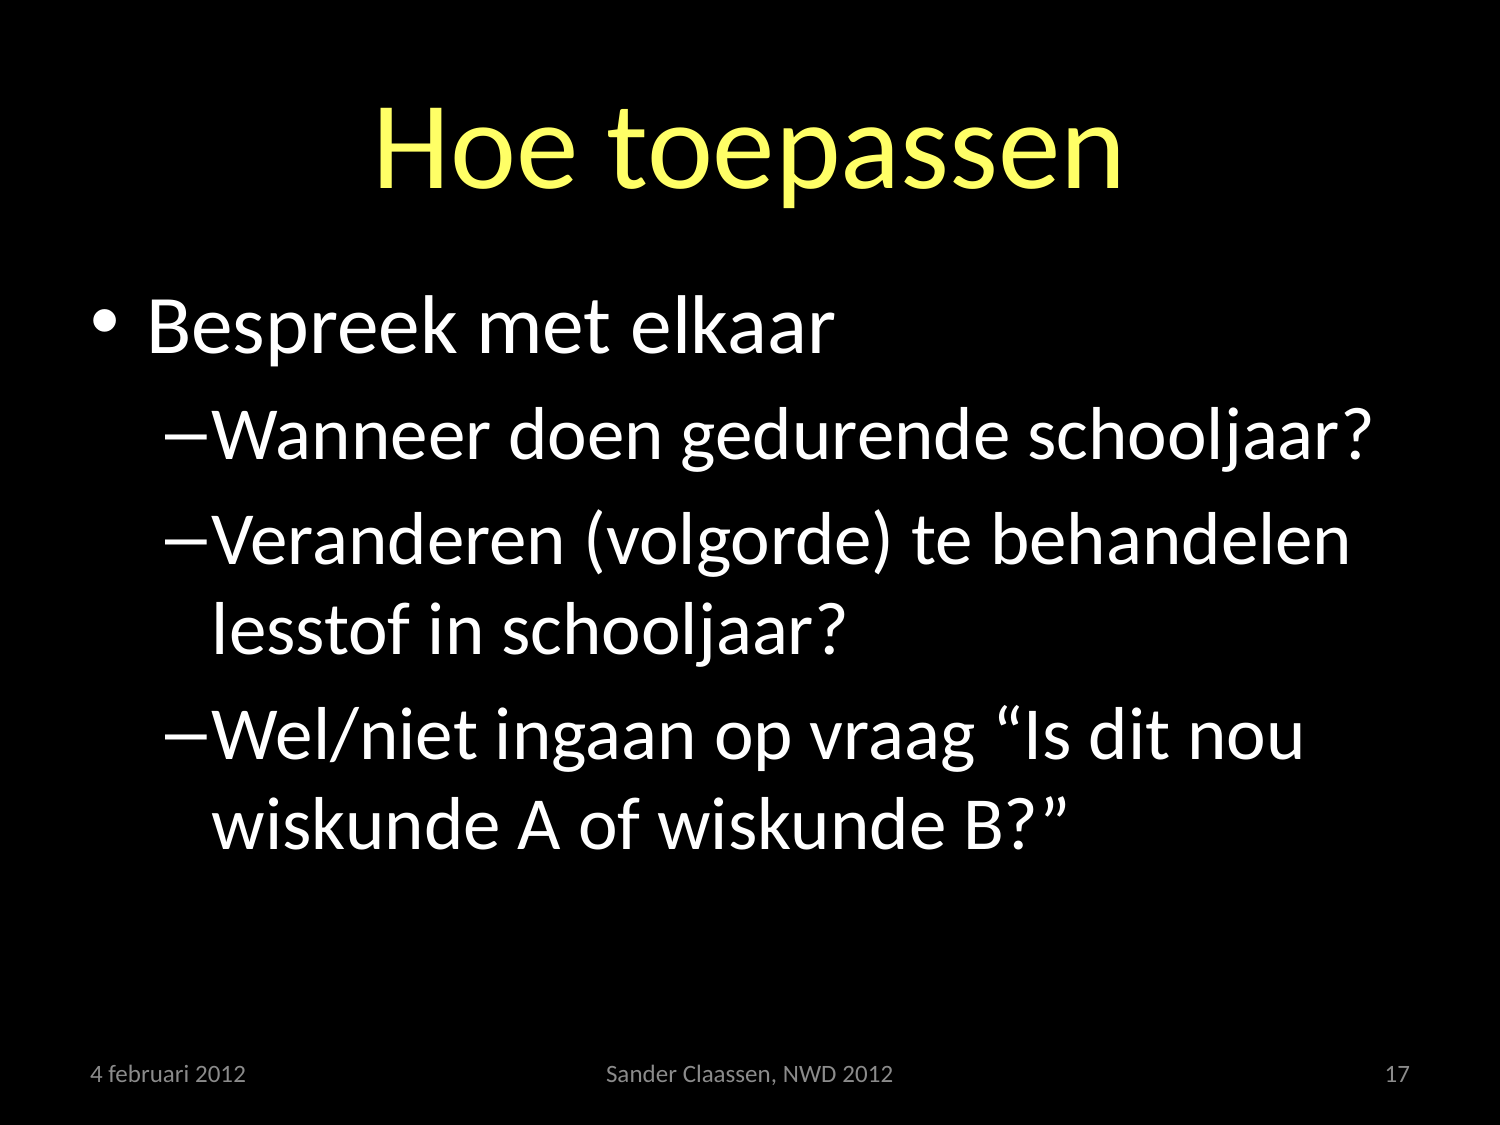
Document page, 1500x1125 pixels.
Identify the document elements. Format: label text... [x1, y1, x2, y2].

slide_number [75, 1042, 425, 1103]
title Hoe toepassen [75, 45, 1425, 233]
list Bespreek met elkaar Wanneer doen gedurende schooljaar? Veranderen (volgorde) te behandelen lesstof in schooljaar? Wel/niet ingaan op vraag “Is dit nou wiskunde A of wiskunde B?” [75, 262, 1425, 1005]
footer Sander Claassen, NWD 2012 [512, 1042, 988, 1103]
slide_number 17 [1074, 1042, 1425, 1103]
